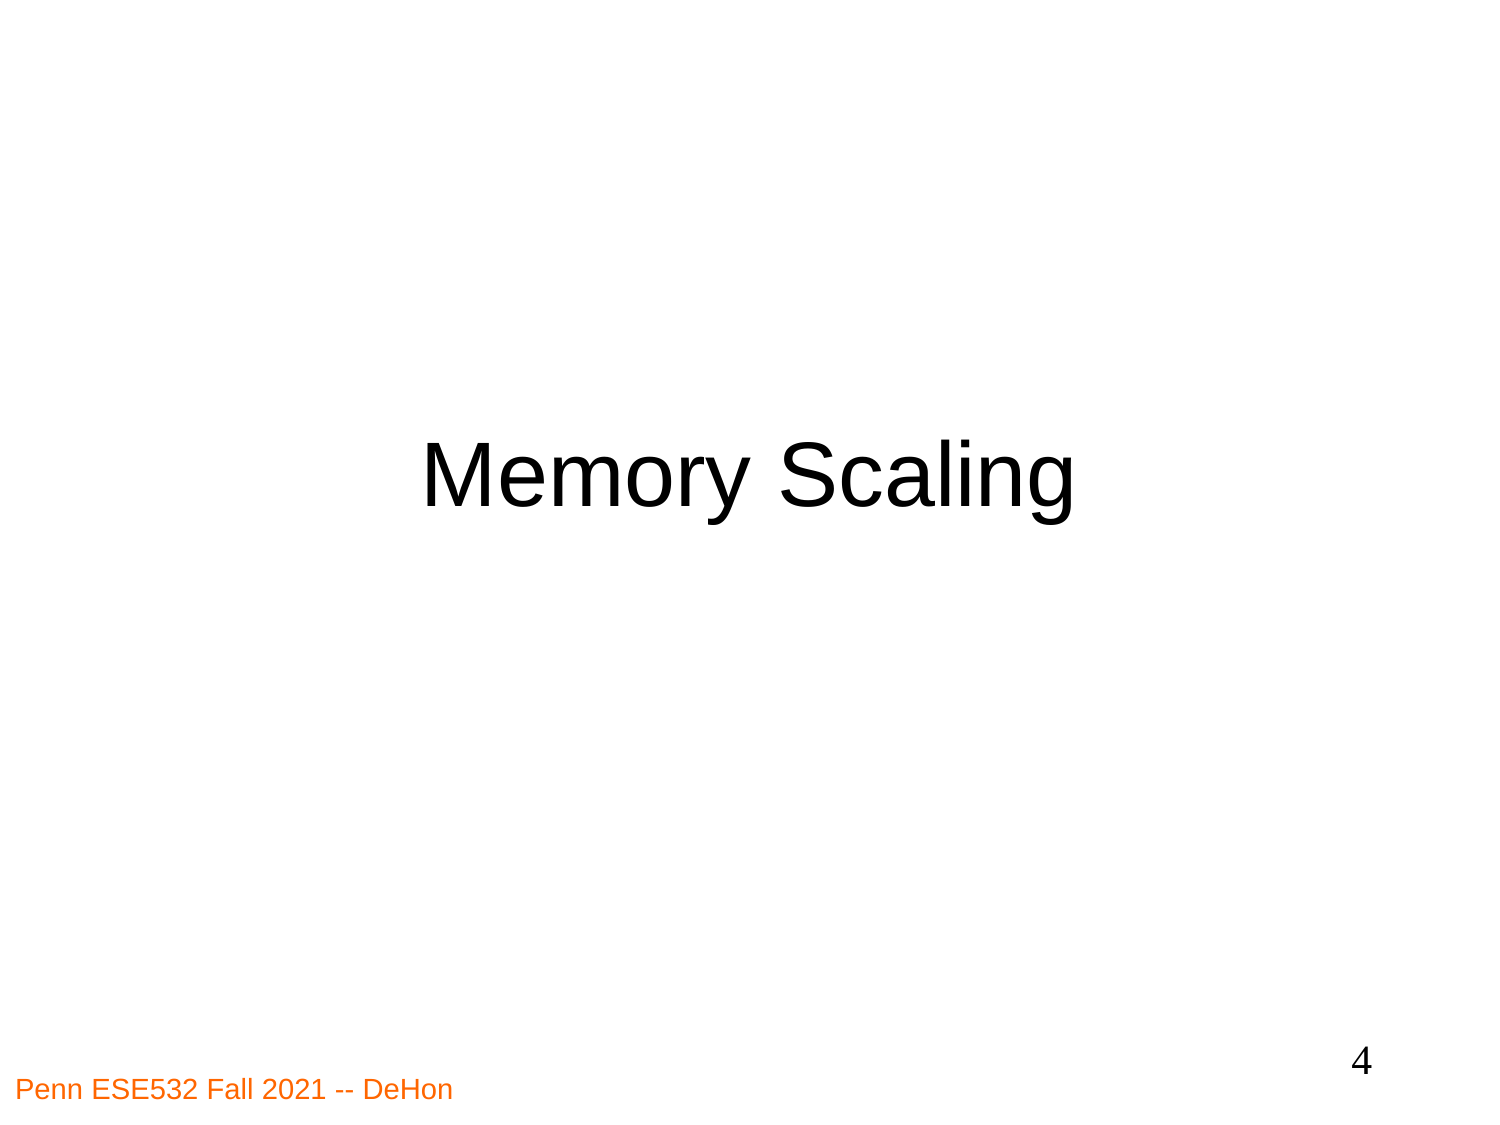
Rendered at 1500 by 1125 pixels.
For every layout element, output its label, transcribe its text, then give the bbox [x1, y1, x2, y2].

slide_number Penn ESE532 Fall 2021 -- DeHon [0, 1062, 688, 1125]
title Memory Scaling [112, 349, 1388, 591]
slide_number 4 [1074, 1024, 1388, 1101]
